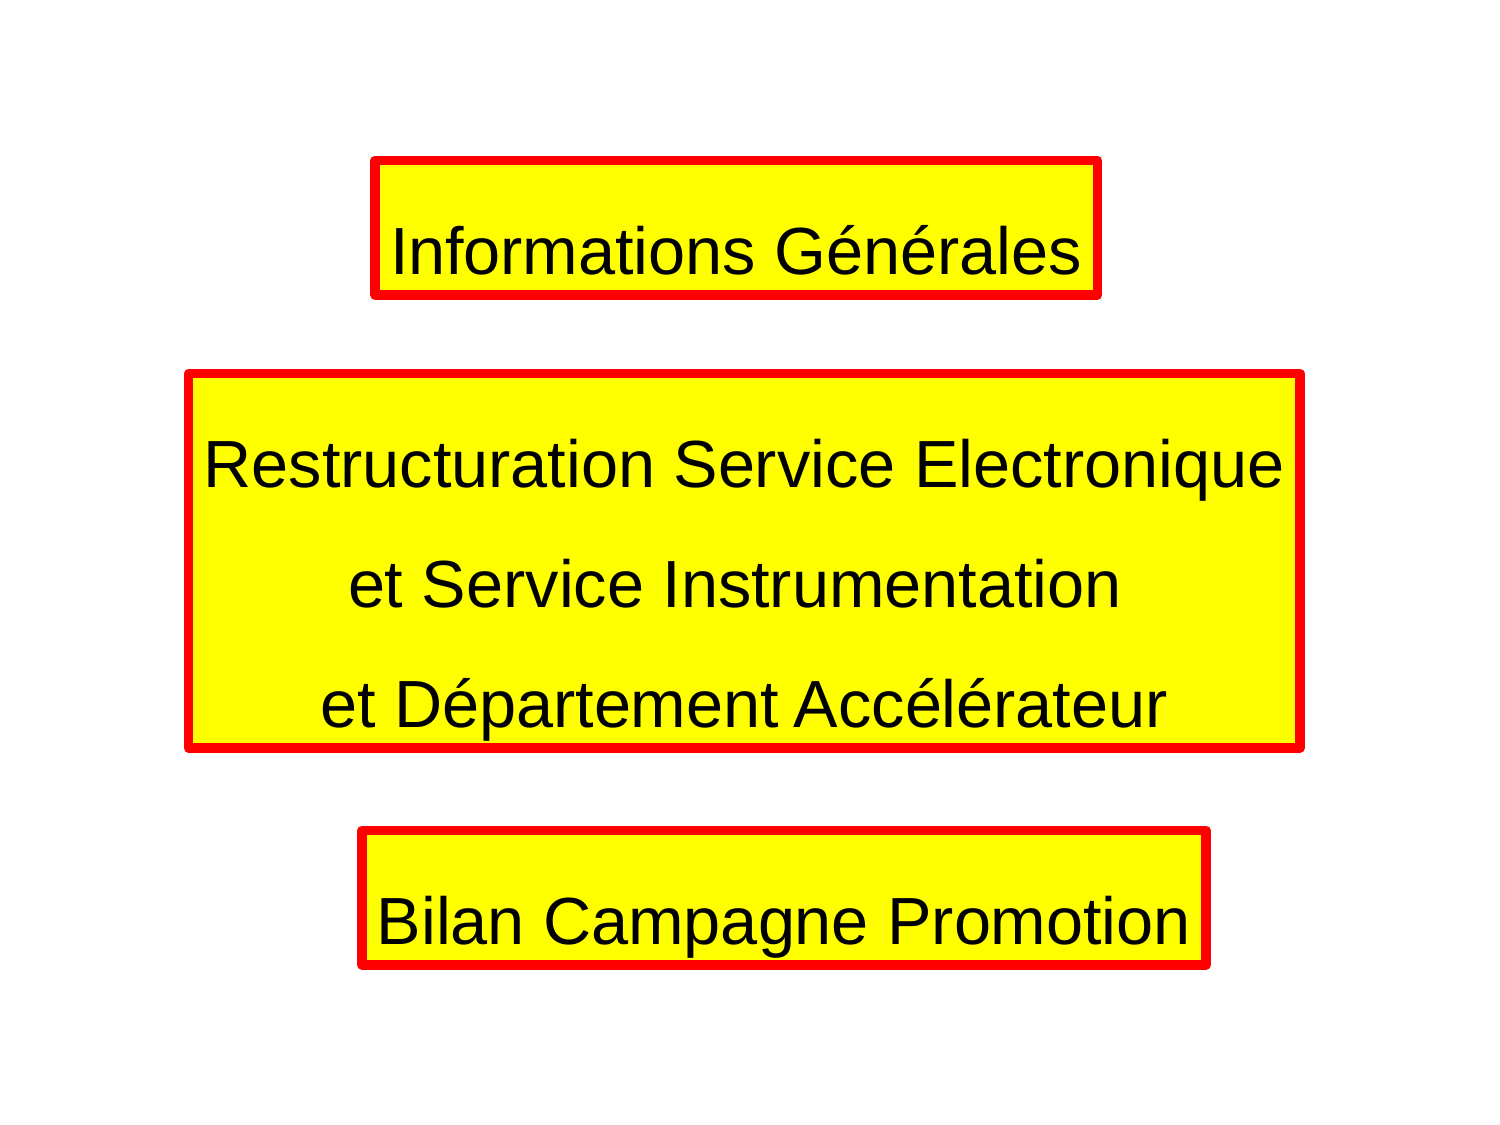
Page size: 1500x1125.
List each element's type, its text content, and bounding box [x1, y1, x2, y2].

text_box Restructuration Service Electronique et Service Instrumentation et Département Accélérateur [188, 373, 1301, 749]
text_box Informations Générales [375, 160, 1098, 296]
text_box Bilan Campagne Promotion [362, 830, 1207, 965]
